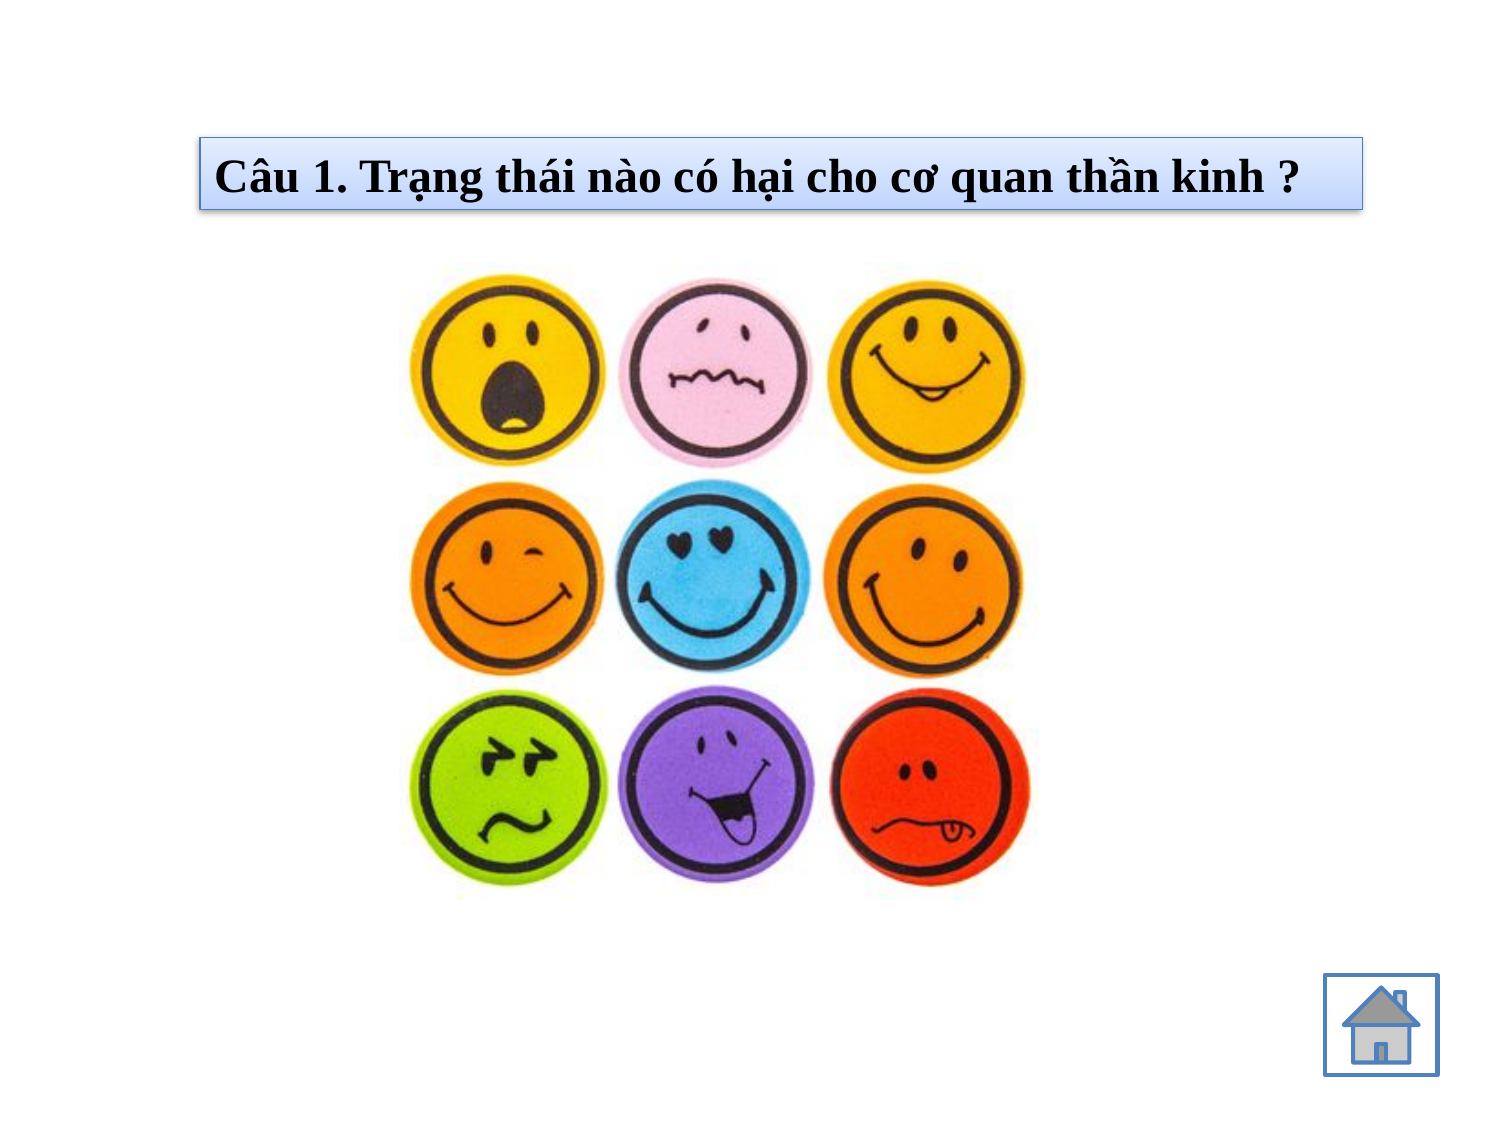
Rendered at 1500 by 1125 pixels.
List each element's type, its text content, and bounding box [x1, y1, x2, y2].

picture [399, 262, 1038, 901]
text_box [1323, 973, 1440, 1077]
text_box Câu 1. Trạng thái nào có hại cho cơ quan thần kinh ? [199, 137, 1363, 210]
